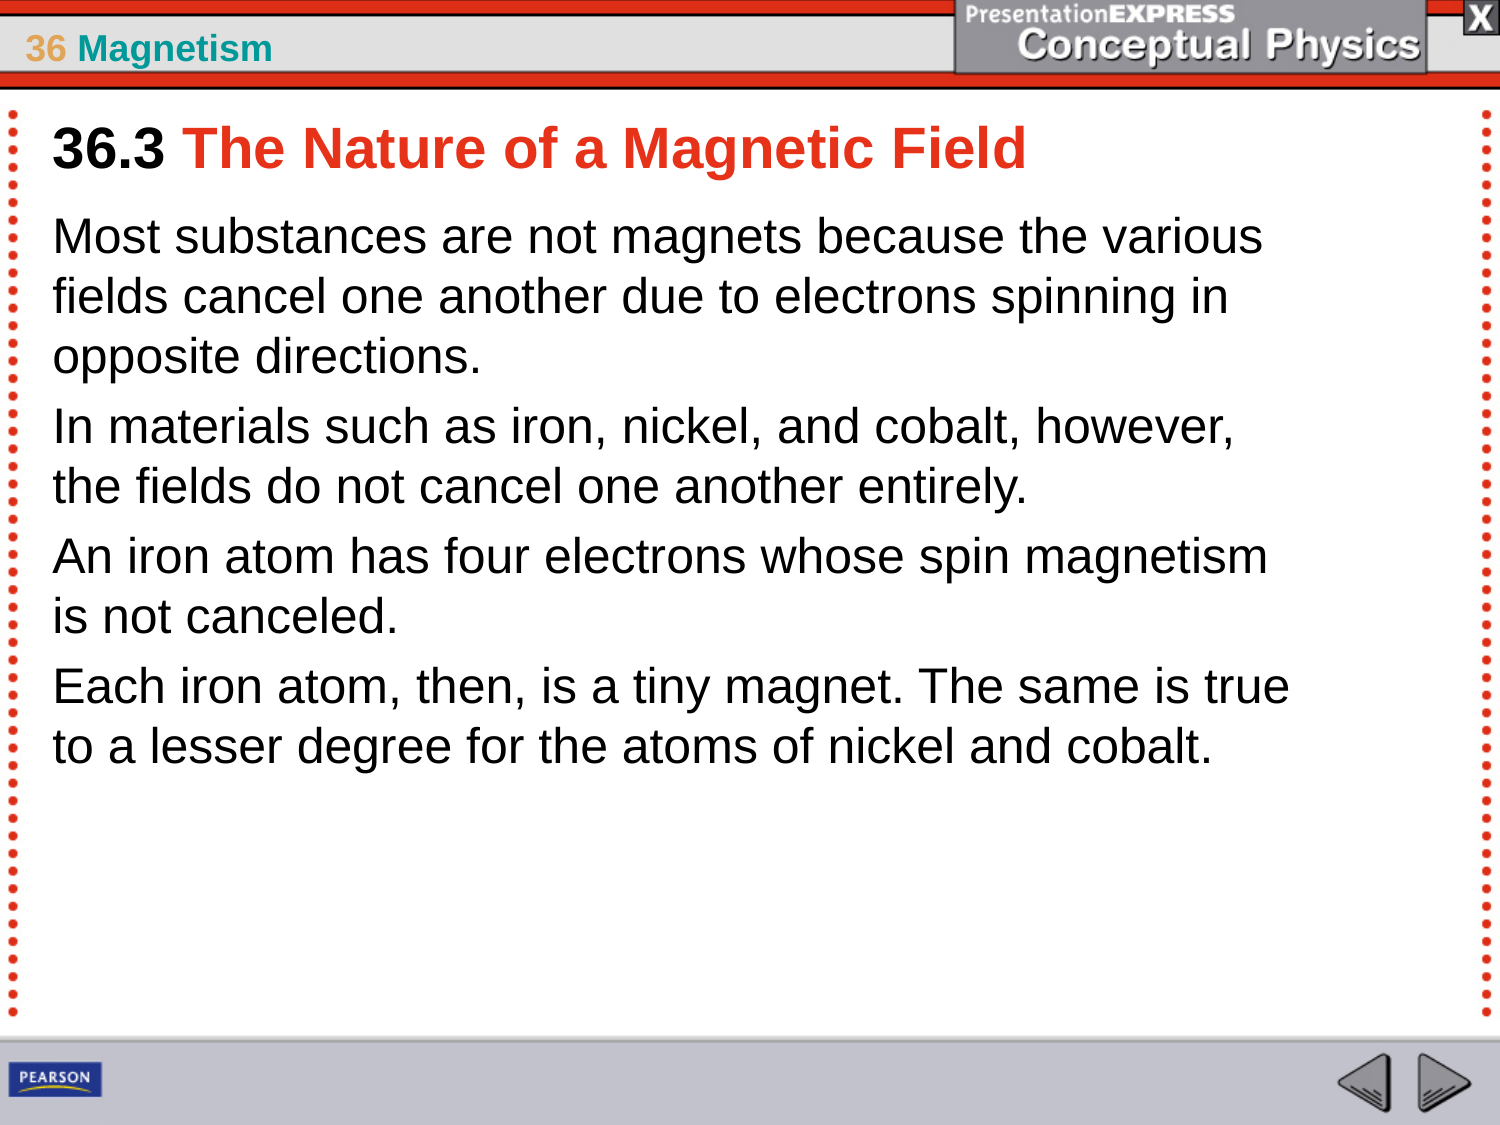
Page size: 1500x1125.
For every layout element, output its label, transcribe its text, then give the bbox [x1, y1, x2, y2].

text_box Most substances are not magnets because the various fields cancel one another due to electrons spinning in opposite directions. In materials such as iron, nickel, and cobalt, however, the fields do not cancel one another entirely. An iron atom has four electrons whose spin magnetism is not canceled. Each iron atom, then, is a tiny magnet. The same is true to a lesser degree for the atoms of nickel and cobalt. [37, 196, 1313, 787]
picture [0, 0, 1500, 1125]
text_box 36.3 The Nature of a Magnetic Field [37, 102, 1463, 188]
